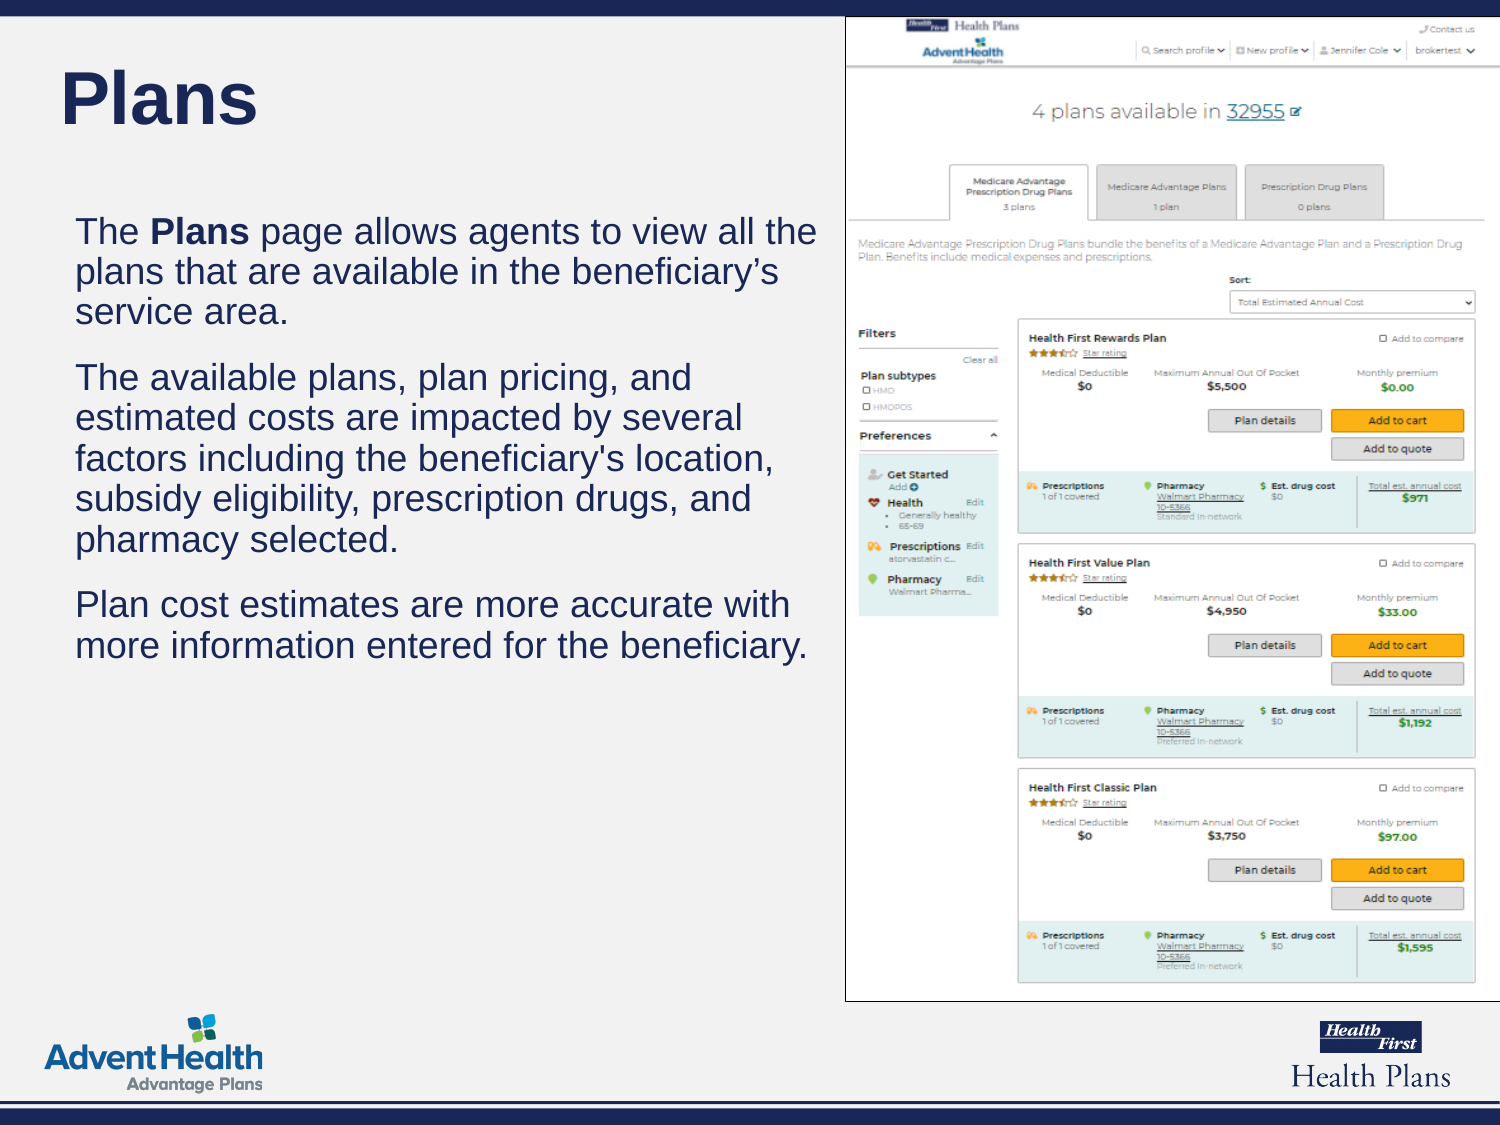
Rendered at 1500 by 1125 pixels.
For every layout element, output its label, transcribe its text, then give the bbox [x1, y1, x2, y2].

title Plans [60, 60, 845, 153]
picture [845, 16, 1500, 1001]
list The Plans page allows agents to view all the plans that are available in the beneficiary’s service area. The available plans, plan pricing, and estimated costs are impacted by several factors including the beneficiary's location, subsidy eligibility, prescription drugs, and pharmacy selected. Plan cost estimates are more accurate with more information entered for the beneficiary. [60, 204, 838, 1018]
picture [43, 1014, 263, 1094]
picture [1291, 1021, 1450, 1087]
